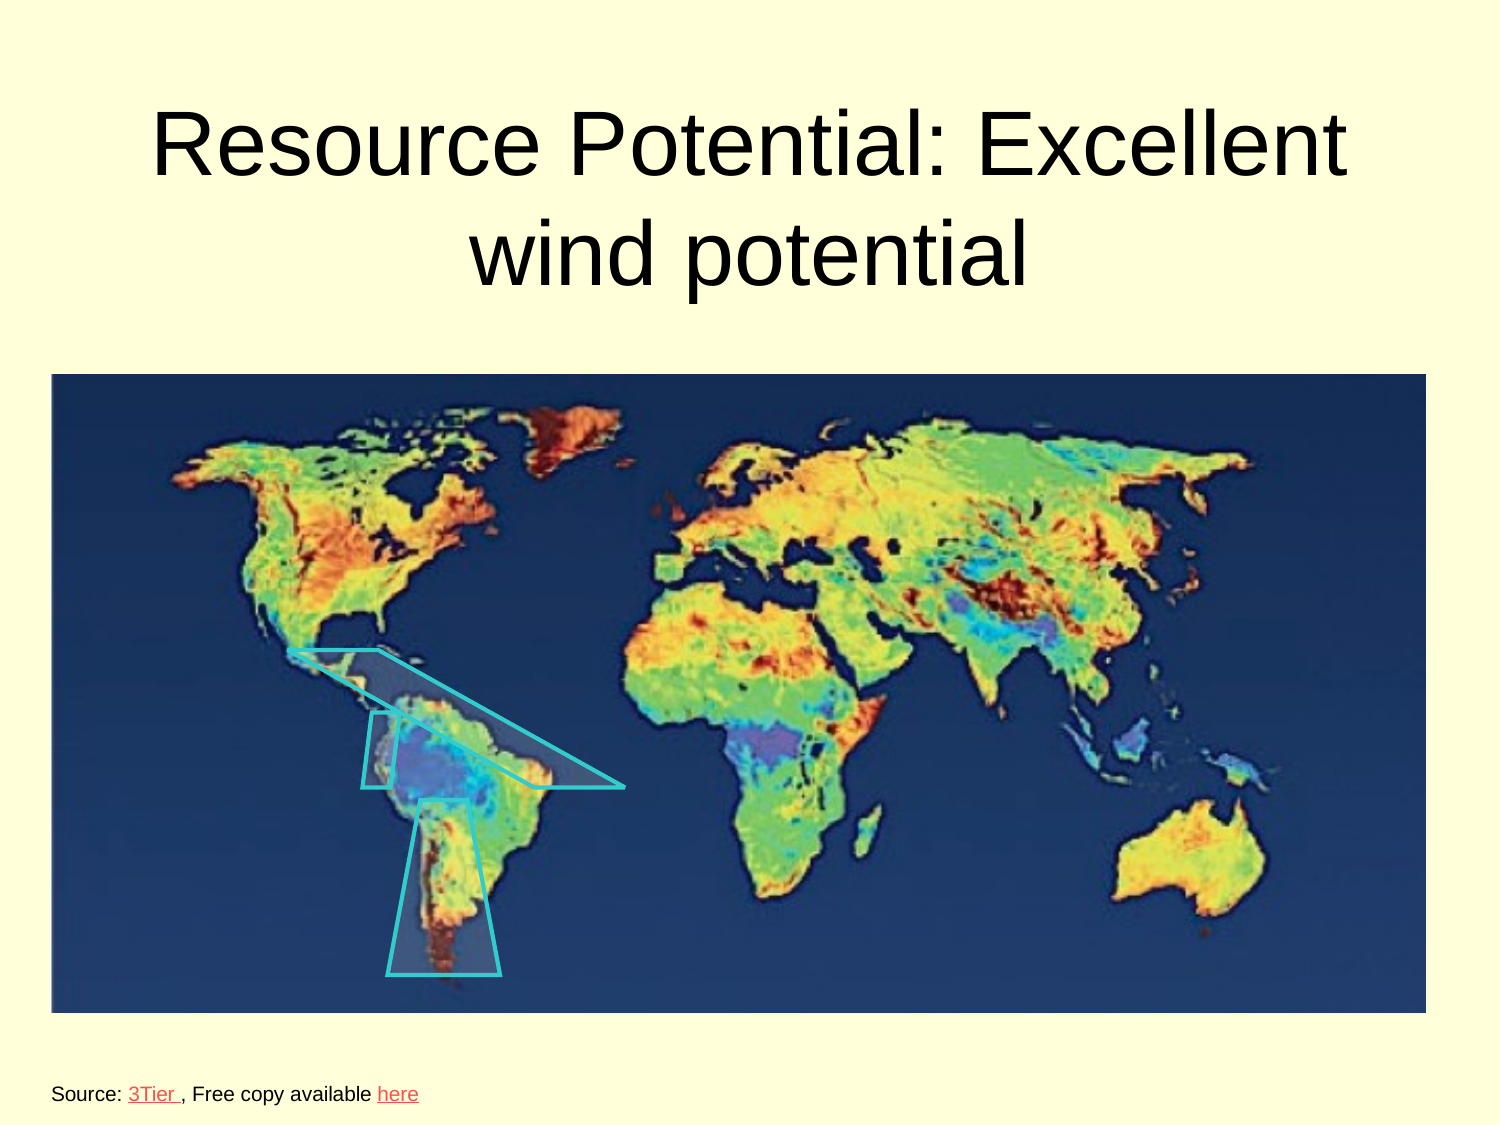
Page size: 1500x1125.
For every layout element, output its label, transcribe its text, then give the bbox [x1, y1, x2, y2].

title Resource Potential: Excellent wind potential [112, 99, 1388, 288]
text_box Source: 3Tier , Free copy available here [36, 1072, 435, 1113]
picture [49, 374, 1426, 1013]
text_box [287, 649, 626, 976]
